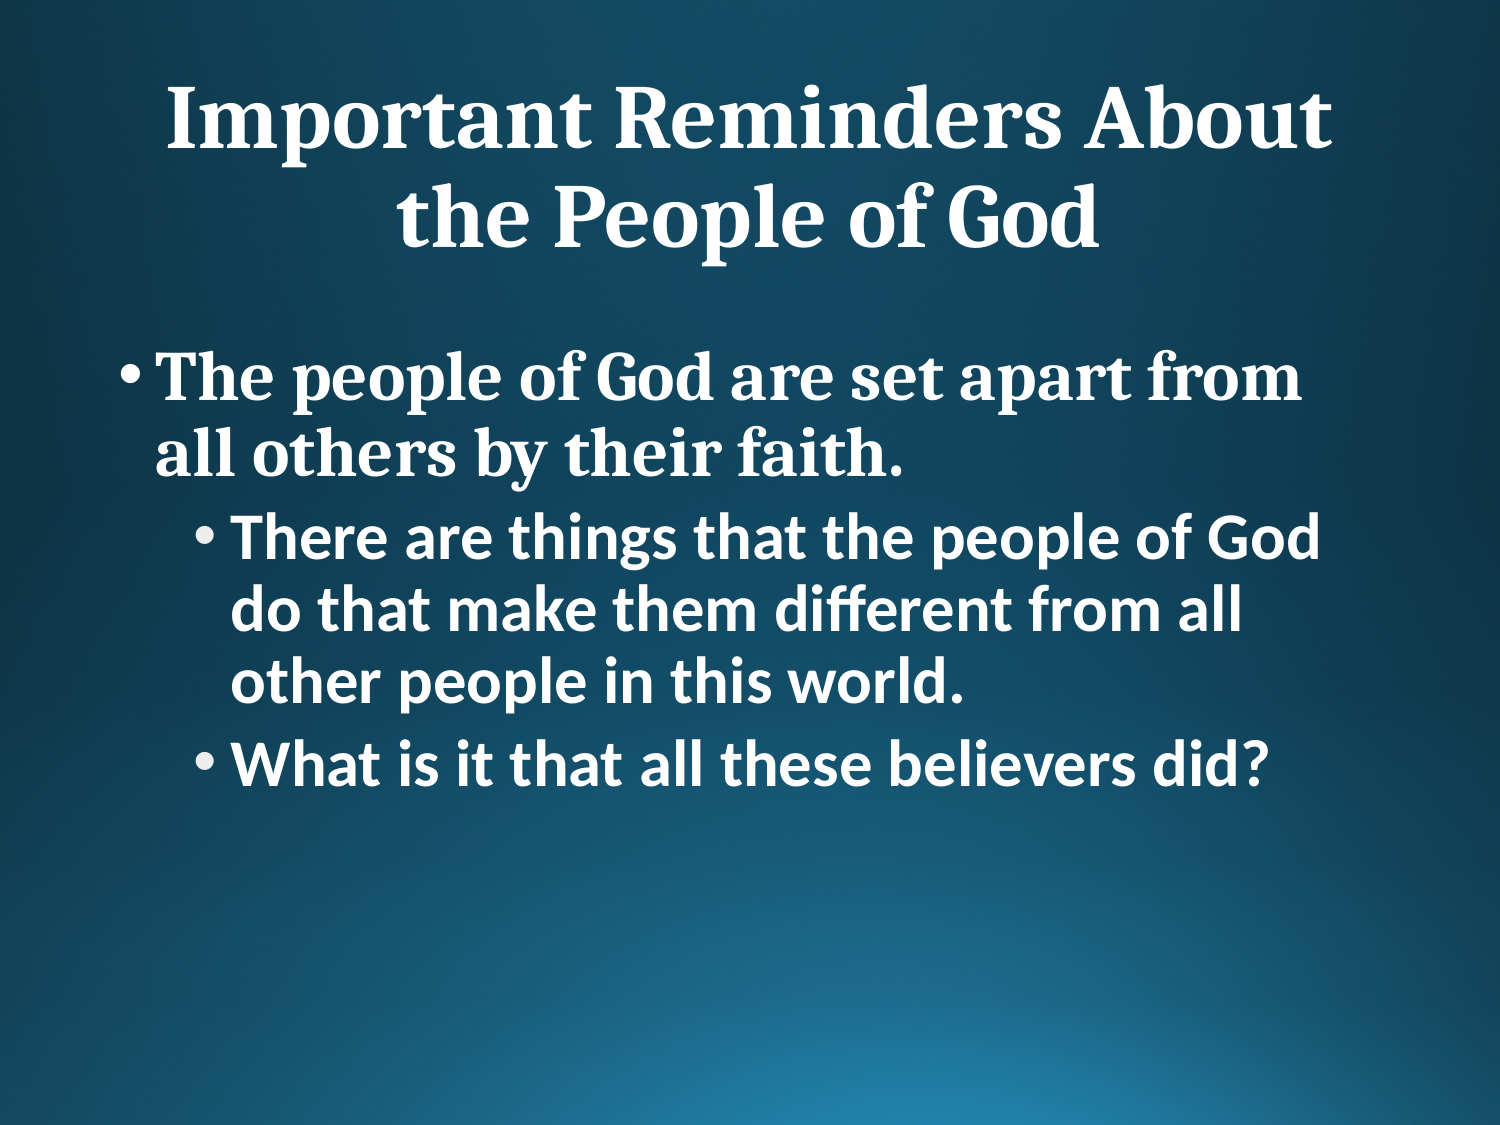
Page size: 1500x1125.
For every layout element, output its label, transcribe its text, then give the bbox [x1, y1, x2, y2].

list The people of God are set apart from all others by their faith. There are things that the people of God do that make them different from all other people in this world. What is it that all these believers did? [103, 331, 1397, 1075]
picture [0, 0, 1500, 1125]
title Important Reminders About the People of God [103, 59, 1397, 278]
